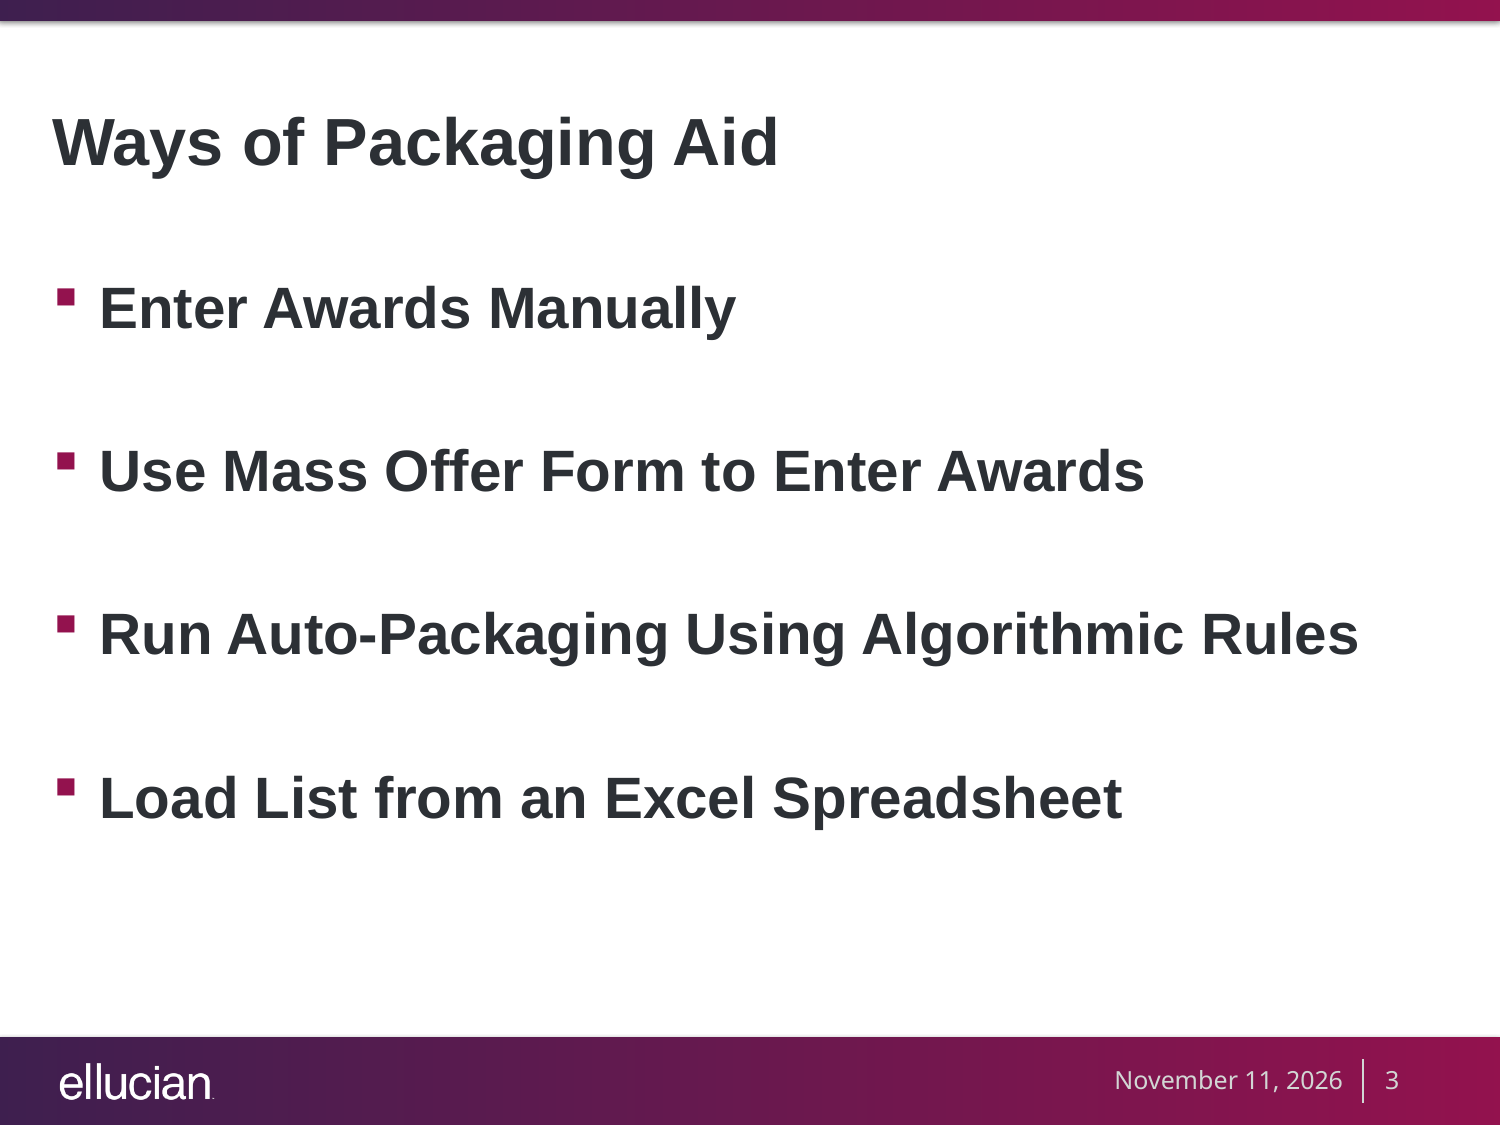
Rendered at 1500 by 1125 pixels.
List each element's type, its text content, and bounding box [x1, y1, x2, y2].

slide_number 3 [1370, 1036, 1500, 1125]
picture [53, 1037, 221, 1125]
list Enter Awards Manually Use Mass Offer Form to Enter Awards Run Auto-Packaging Using Algorithmic Rules Load List from an Excel Spreadsheet [37, 262, 1463, 1005]
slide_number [1008, 1035, 1359, 1125]
title Ways of Packaging Aid [37, 45, 1463, 233]
